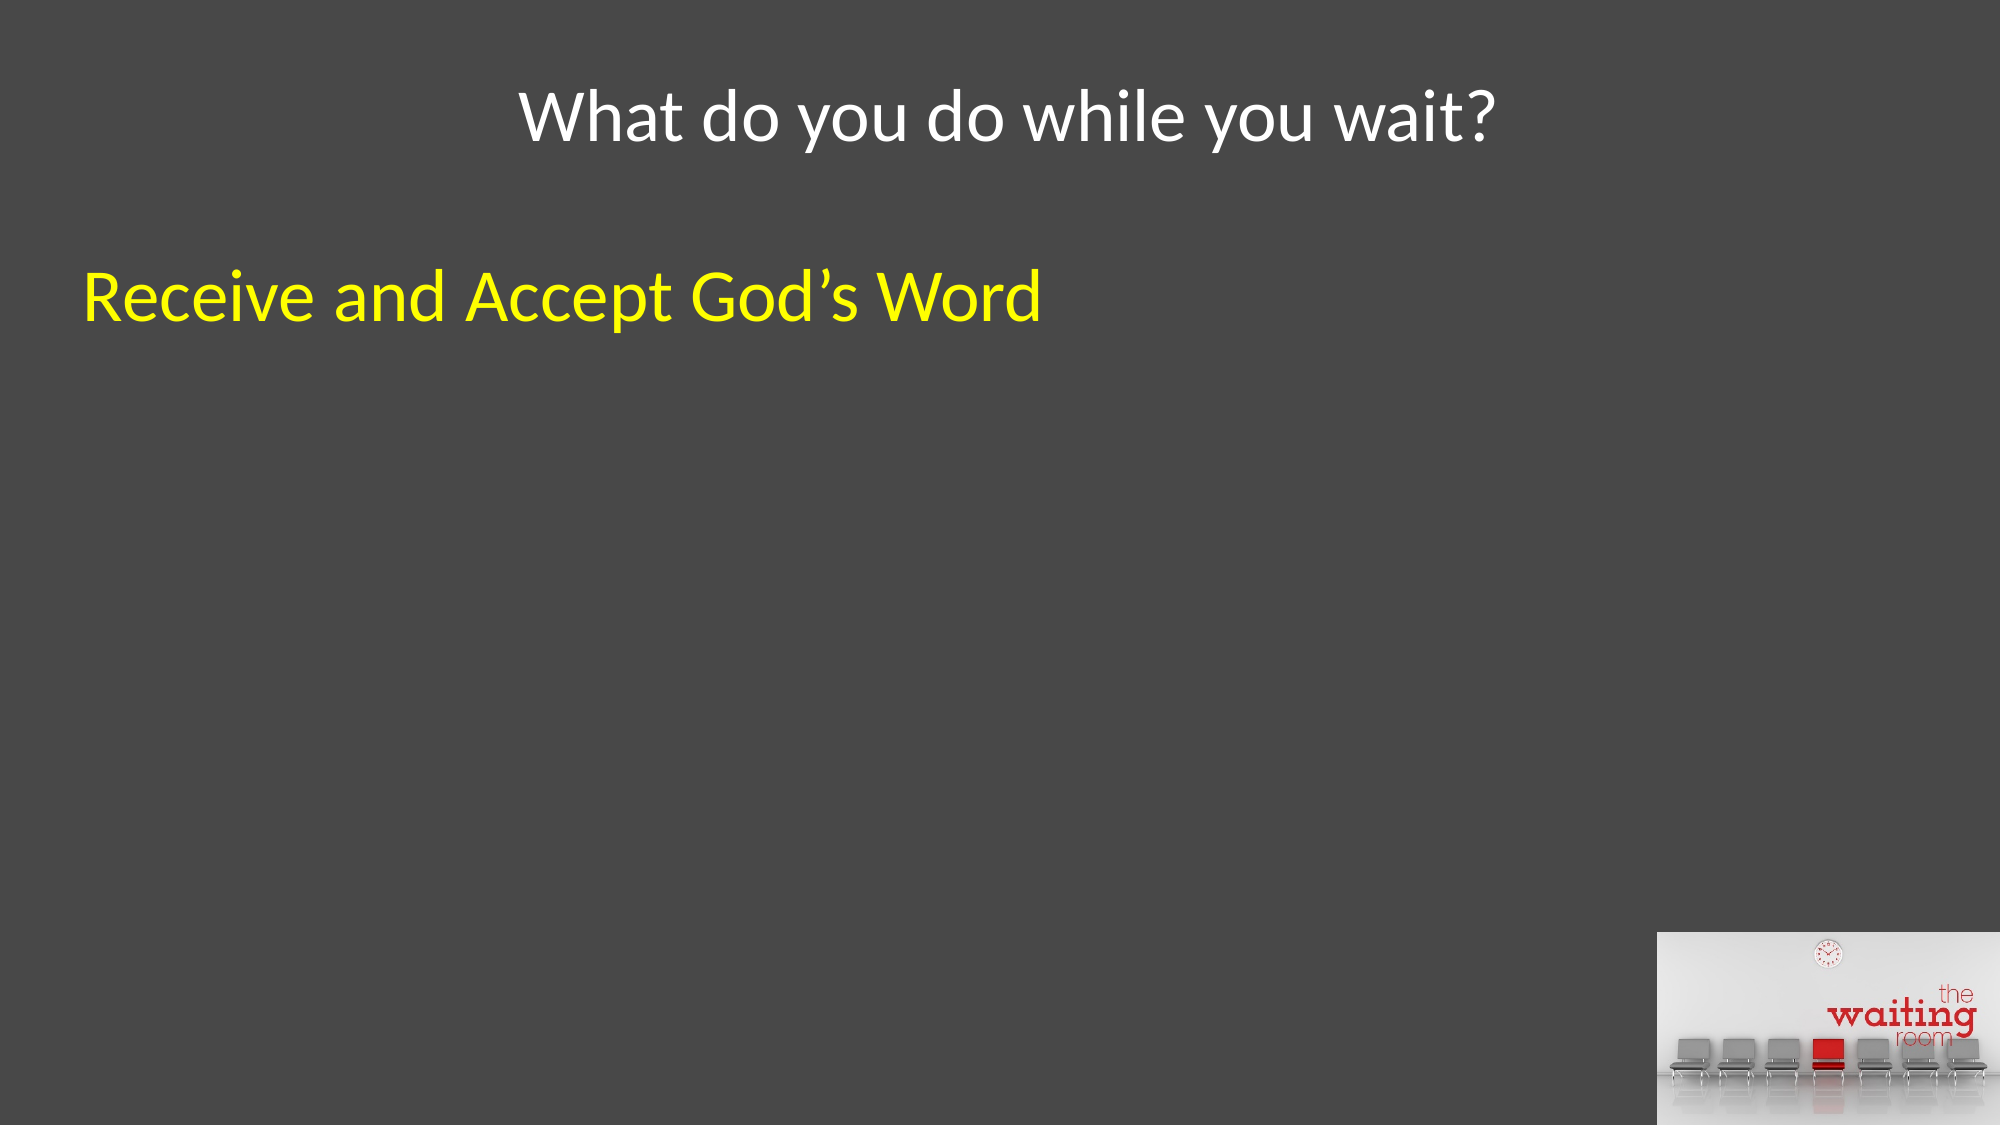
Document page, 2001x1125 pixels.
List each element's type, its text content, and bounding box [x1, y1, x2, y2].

picture [1657, 932, 2000, 1125]
text_box What do you do while you wait? Receive and Accept God’s Word [68, 59, 1950, 434]
